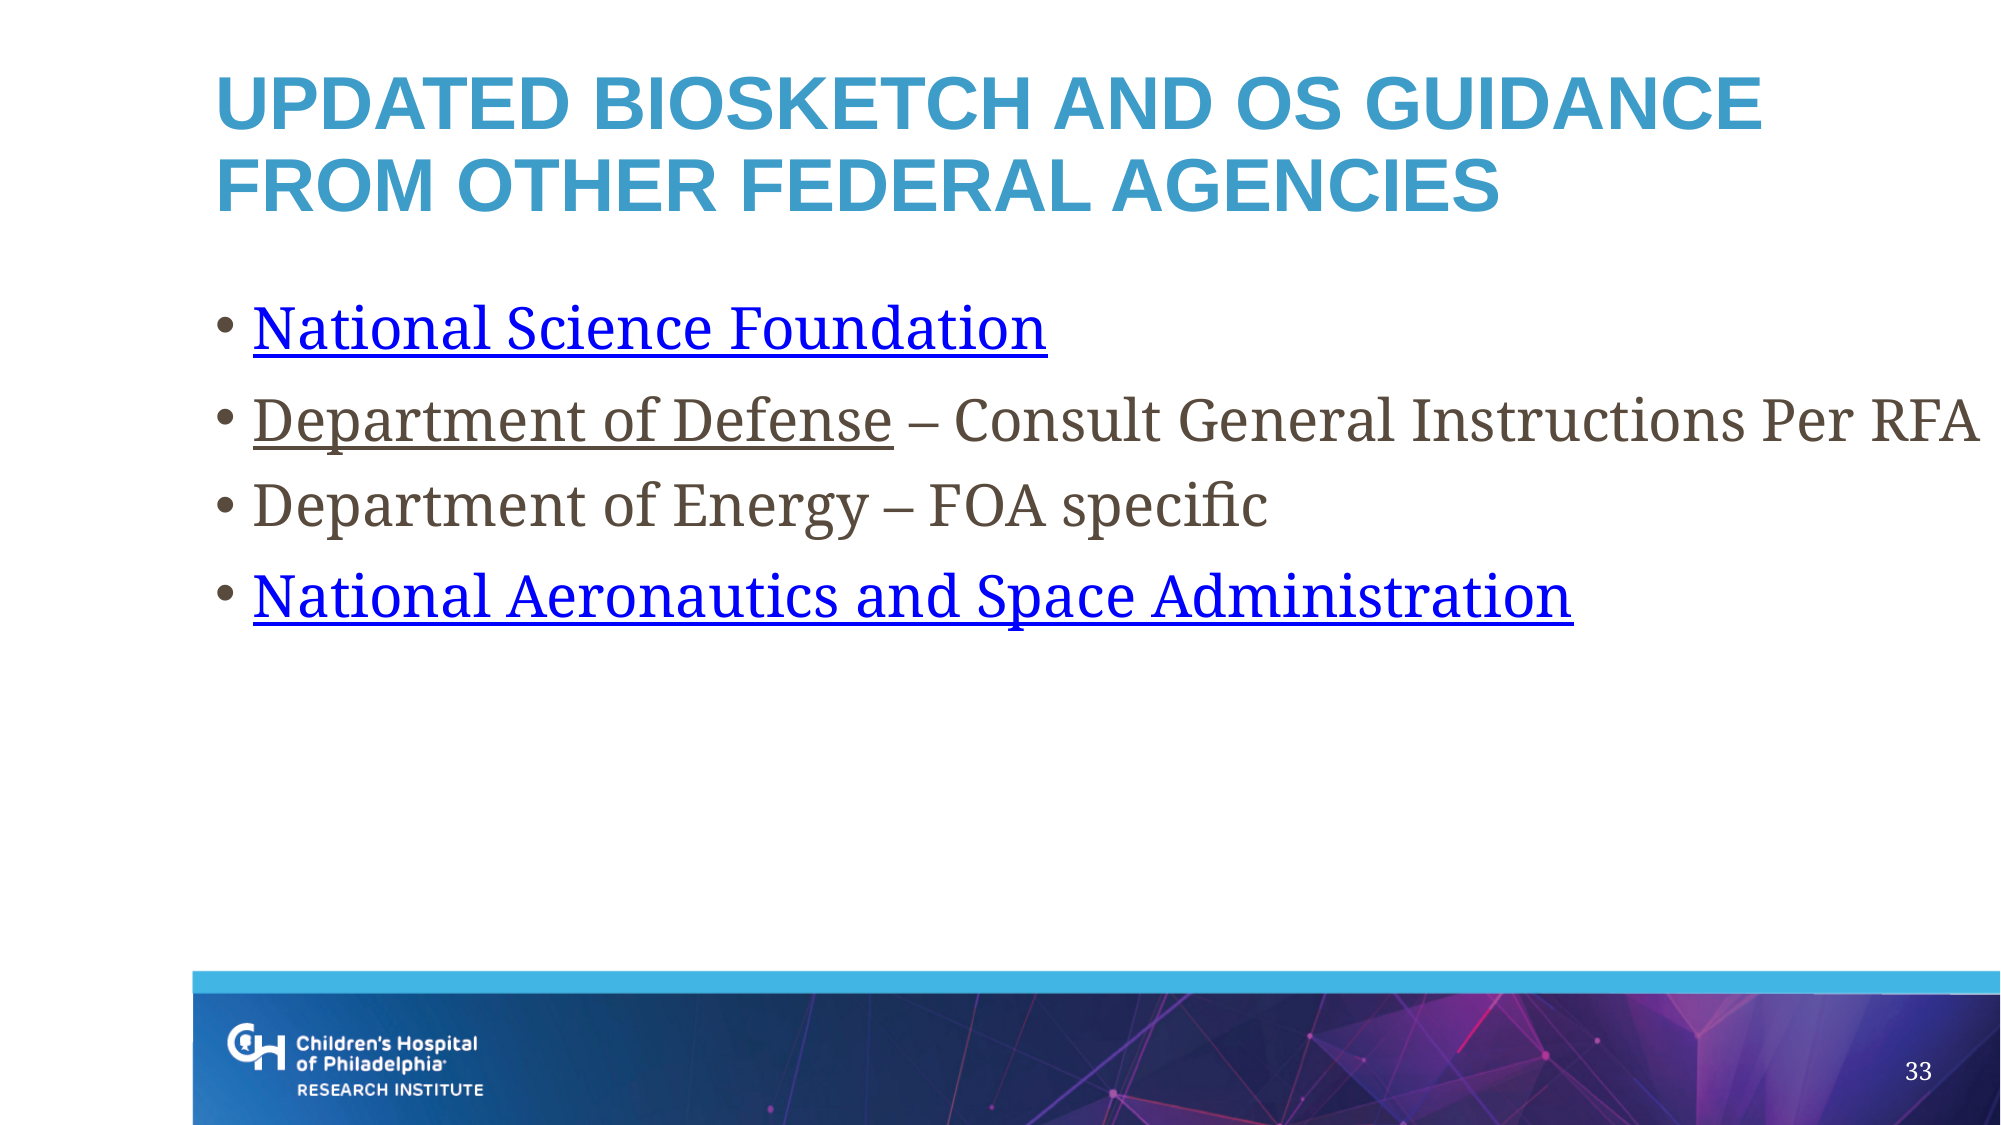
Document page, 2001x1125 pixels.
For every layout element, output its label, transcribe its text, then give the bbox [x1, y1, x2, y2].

picture [0, 0, 2001, 1125]
list National Science Foundation Department of Defense – Consult General Instructions Per RFA Department of Energy – FOA specific National Aeronautics and Space Administration [200, 284, 2000, 924]
title Updated Biosketch and OS Guidance from Other Federal Agencies [200, 52, 2000, 240]
slide_number 33 [1857, 1042, 1948, 1103]
